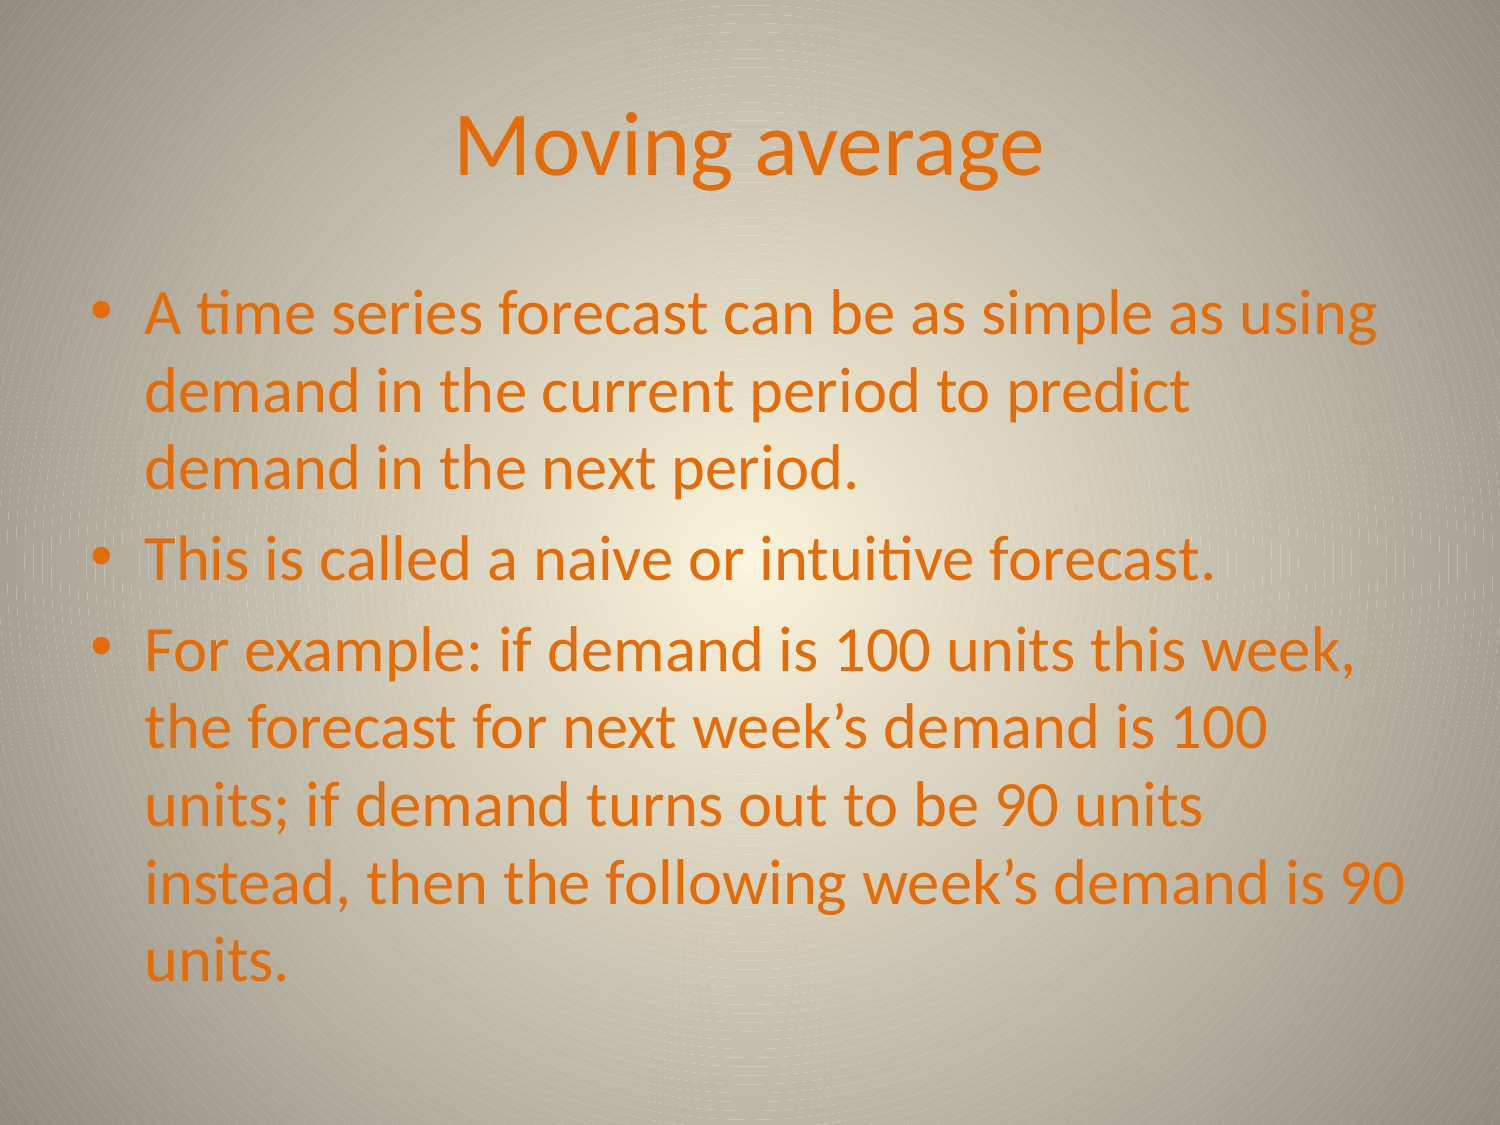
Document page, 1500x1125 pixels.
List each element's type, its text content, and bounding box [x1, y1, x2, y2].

title Moving average [75, 45, 1425, 233]
list A time series forecast can be as simple as using demand in the current period to predict demand in the next period. This is called a naive or intuitive forecast. For example: if demand is 100 units this week, the forecast for next week’s demand is 100 units; if demand turns out to be 90 units instead, then the following week’s demand is 90 units. [75, 262, 1425, 1005]
